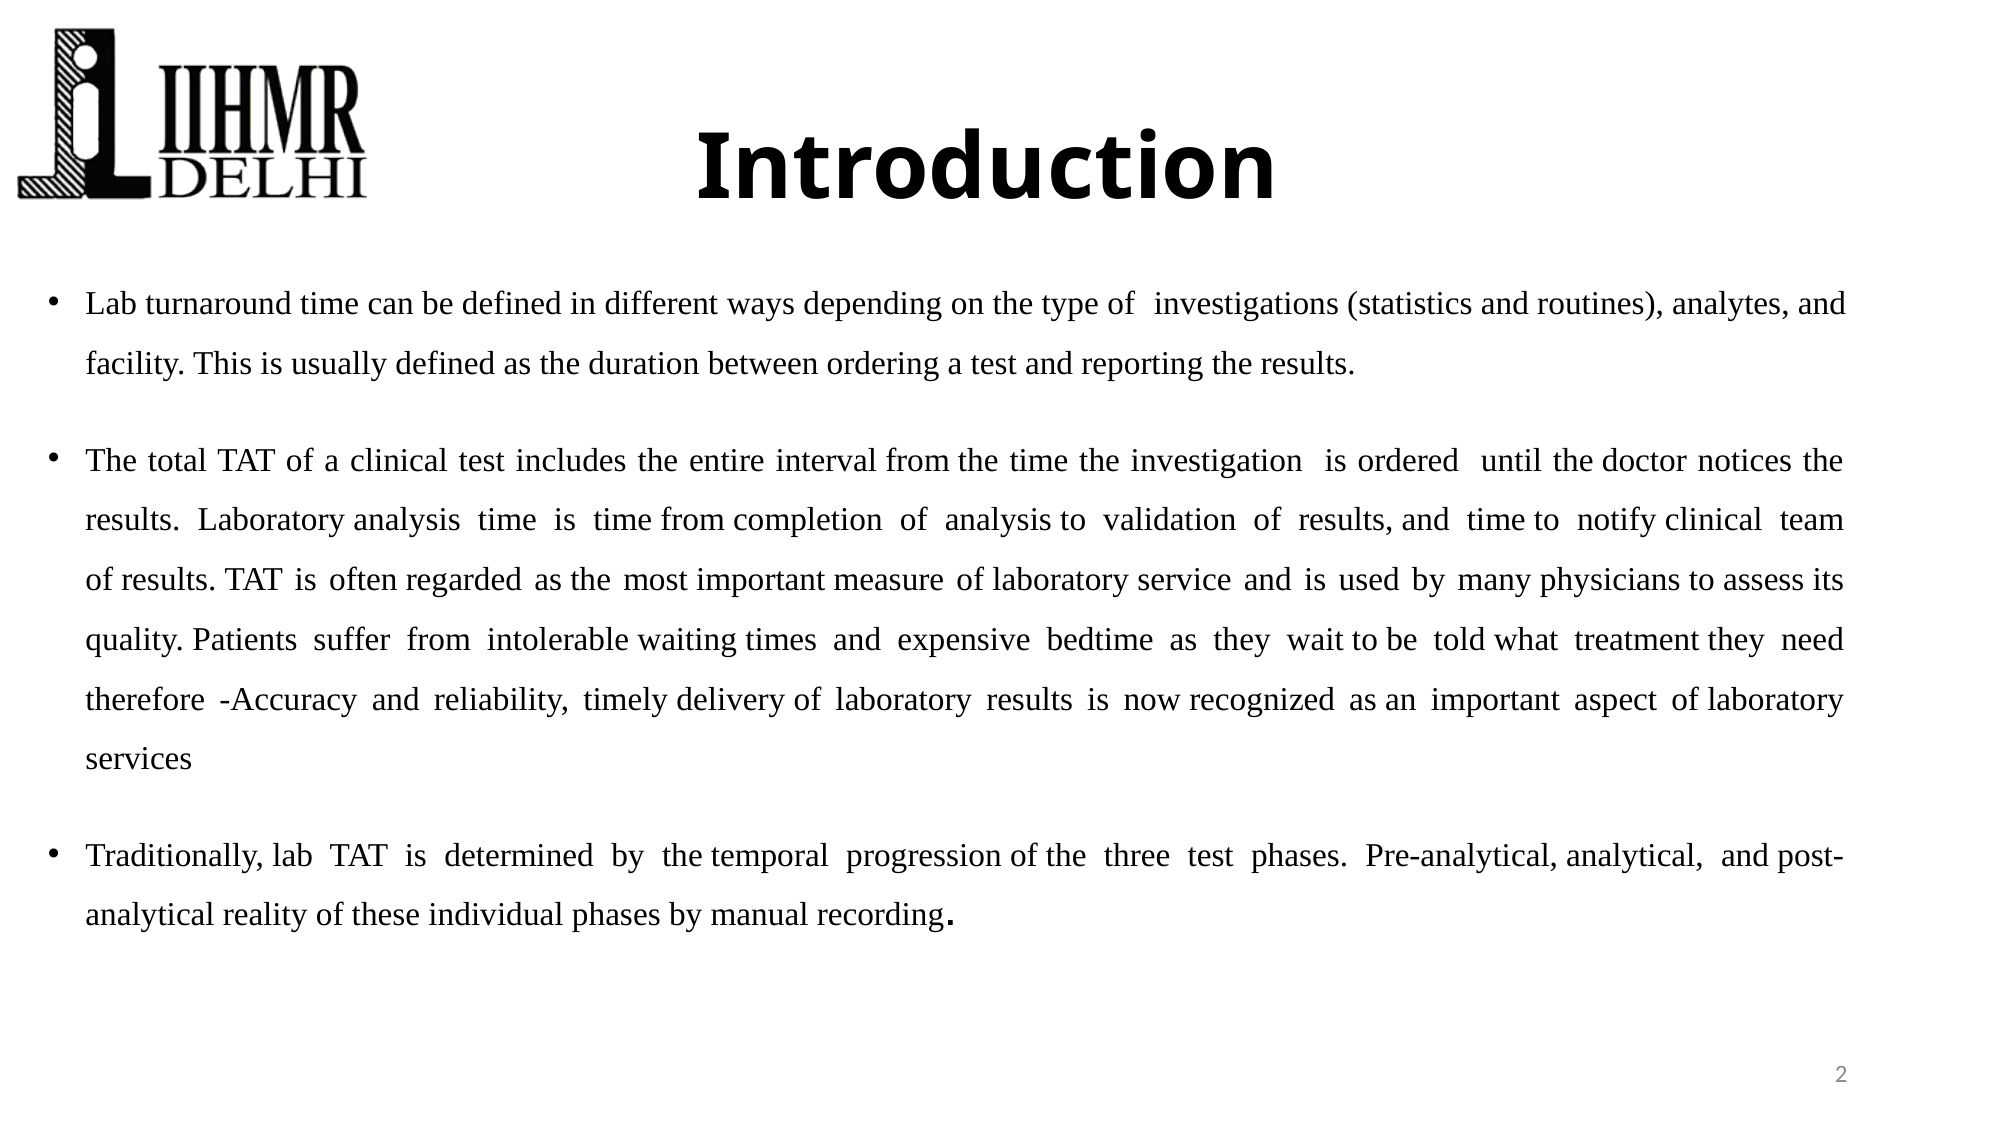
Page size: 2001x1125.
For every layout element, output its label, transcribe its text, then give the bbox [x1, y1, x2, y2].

slide_number 2 [1412, 1042, 1863, 1103]
list Lab turnaround time can be defined in different ways depending on the type of investigations (statistics and routines), analytes, and facility. This is usually defined as the duration between ordering a test and reporting the results. The total TAT of a clinical test includes the entire interval from the time the investigation is ordered until the doctor notices the results. Laboratory analysis time is time from completion of analysis to validation of results, and time to notify clinical team of results. TAT is often regarded as the most important measure of laboratory service and is used by many physicians to assess its quality. Patients suffer from intolerable waiting times and expensive bedtime as they wait to be told what treatment they need therefore -Accuracy and reliability, timely delivery of laboratory results is now recognized as an important aspect of laboratory services Traditionally, lab TAT is determined by the temporal progression of the three test phases. Pre-analytical, analytical, and post-analytical reality of these individual phases by manual recording. [32, 254, 1863, 1014]
picture [17, 24, 389, 200]
title Introduction [137, 59, 1863, 254]
